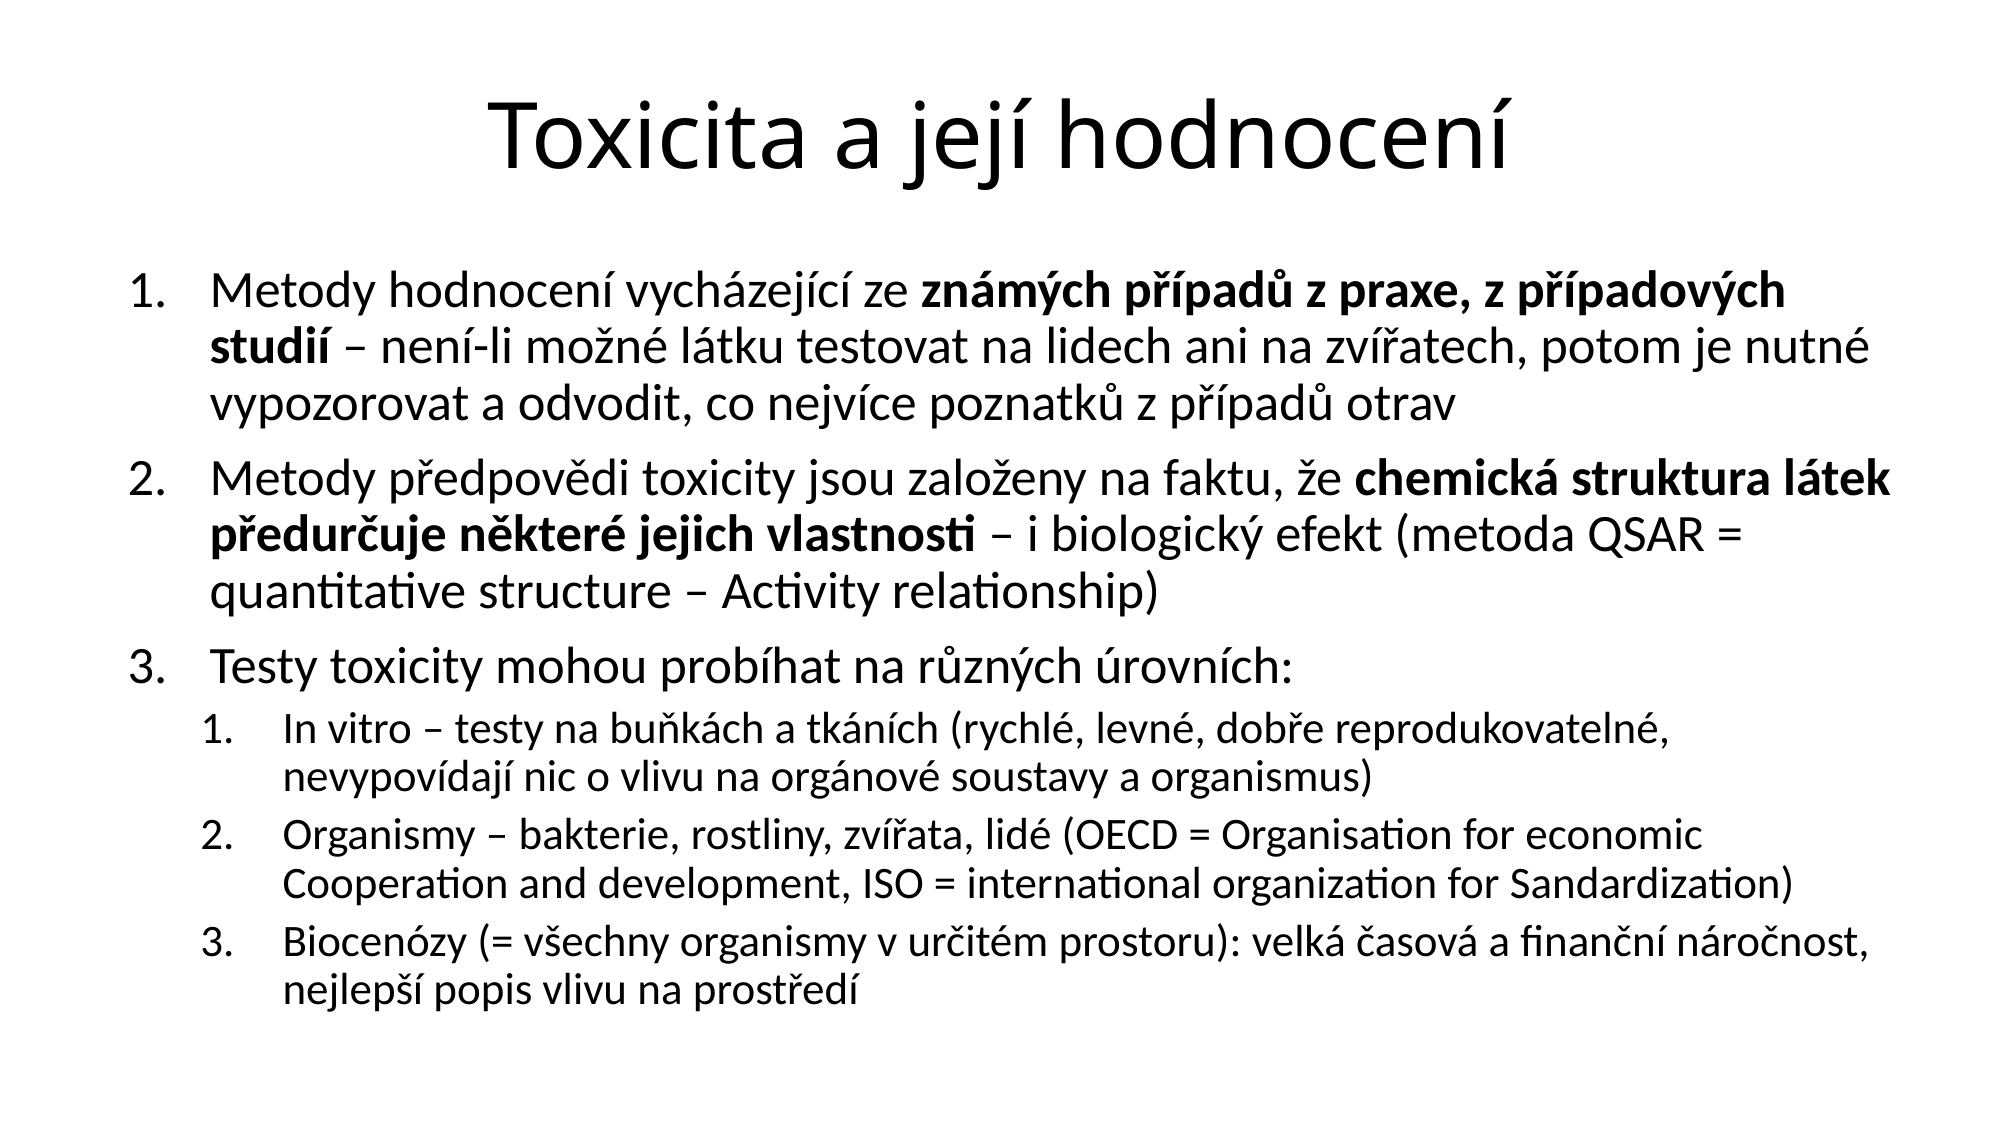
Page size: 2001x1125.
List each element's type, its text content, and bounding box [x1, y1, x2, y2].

list Metody hodnocení vycházející ze známých případů z praxe, z případových studií – není-li možné látku testovat na lidech ani na zvířatech, potom je nutné vypozorovat a odvodit, co nejvíce poznatků z případů otrav Metody předpovědi toxicity jsou založeny na faktu, že chemická struktura látek předurčuje některé jejich vlastnosti – i biologický efekt (metoda QSAR = quantitative structure – Activity relationship) Testy toxicity mohou probíhat na různých úrovních: In vitro – testy na buňkách a tkáních (rychlé, levné, dobře reprodukovatelné, nevypovídají nic o vlivu na orgánové soustavy a organismus) Organismy – bakterie, rostliny, zvířata, lidé (OECD = Organisation for economic Cooperation and development, ISO = international organization for Sandardization) Biocenózy (= všechny organismy v určitém prostoru): velká časová a finanční náročnost, nejlepší popis vlivu na prostředí [112, 254, 1913, 1037]
title Toxicita a její hodnocení [137, 59, 1863, 217]
